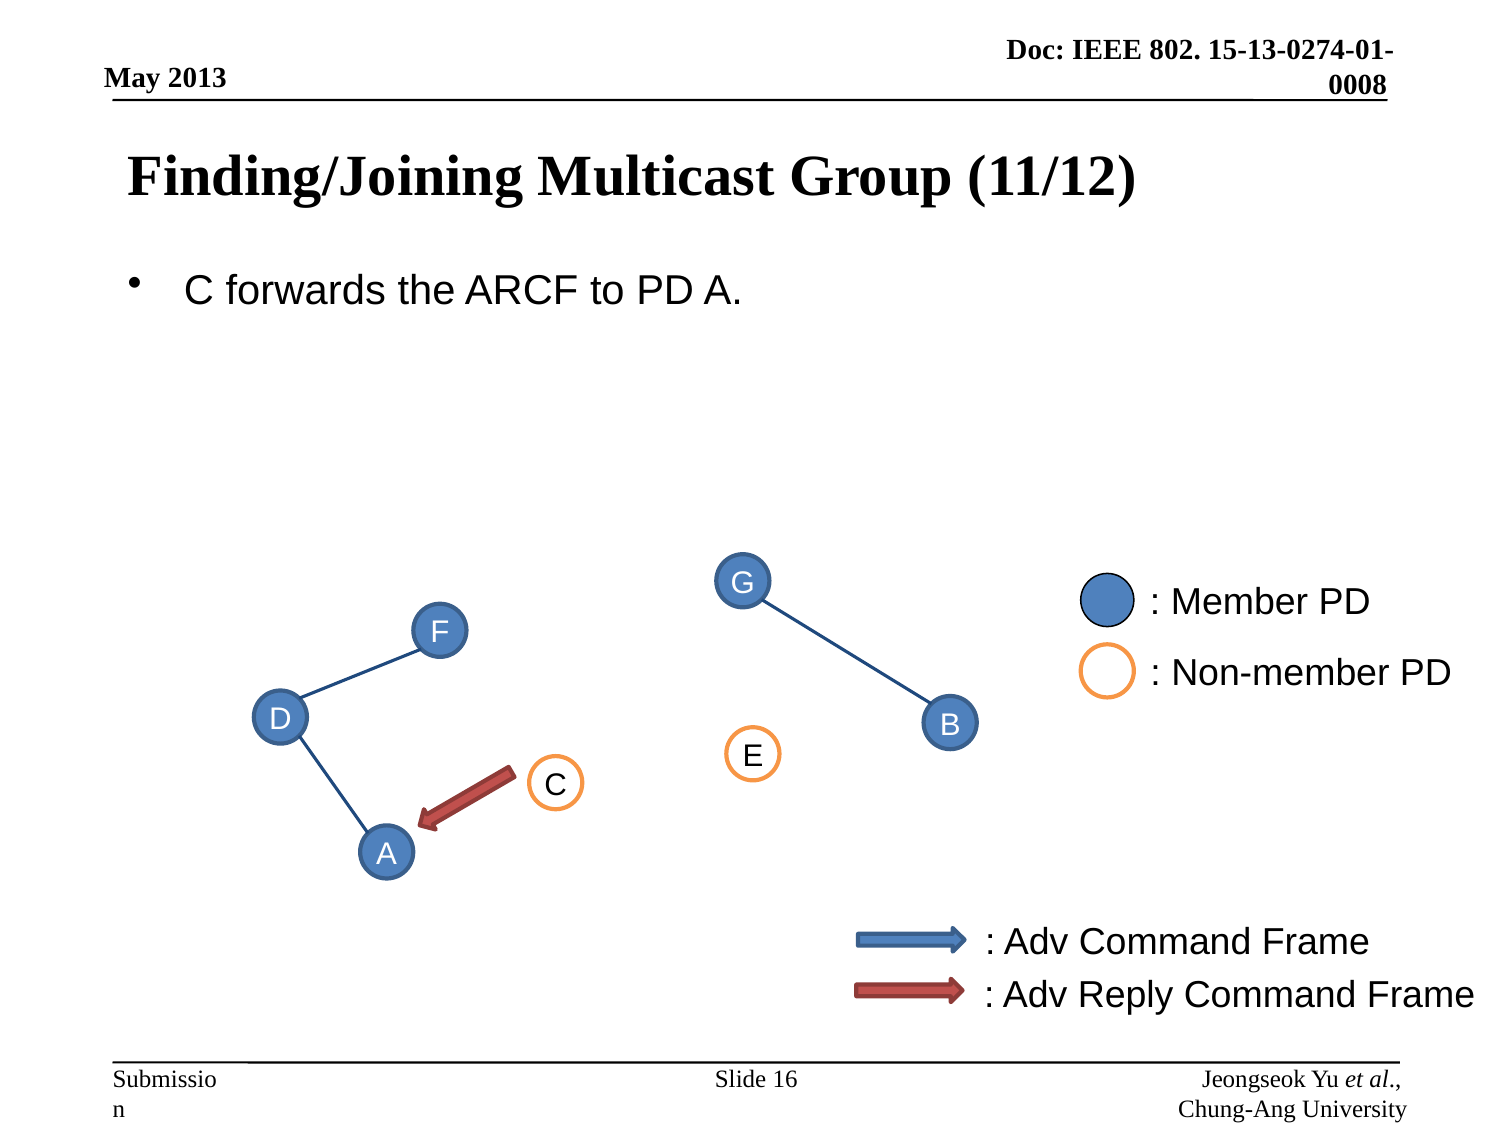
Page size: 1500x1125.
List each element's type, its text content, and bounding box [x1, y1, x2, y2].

slide_number Slide 16 [712, 1061, 800, 1093]
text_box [761, 599, 932, 704]
text_box F [411, 601, 469, 659]
text_box D [251, 688, 310, 746]
text_box G [714, 552, 772, 610]
text_box : Adv Command Frame [970, 909, 1386, 962]
text_box C [527, 753, 585, 812]
text_box [1080, 573, 1134, 627]
list C forwards the ARCF to PD A. [112, 255, 1412, 1000]
text_box : Non-member PD [1135, 640, 1468, 701]
text_box : Member PD [1135, 569, 1397, 630]
text_box B [921, 693, 979, 752]
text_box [298, 648, 422, 699]
text_box A [358, 823, 416, 881]
text_box : Adv Reply Command Frame [969, 962, 1491, 1023]
text_box [855, 925, 967, 954]
text_box [1078, 642, 1135, 700]
title Finding/Joining Multicast Group (11/12) [112, 112, 1388, 232]
text_box [854, 976, 965, 1005]
text_box E [724, 725, 782, 783]
text_box [417, 764, 517, 832]
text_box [298, 735, 369, 834]
